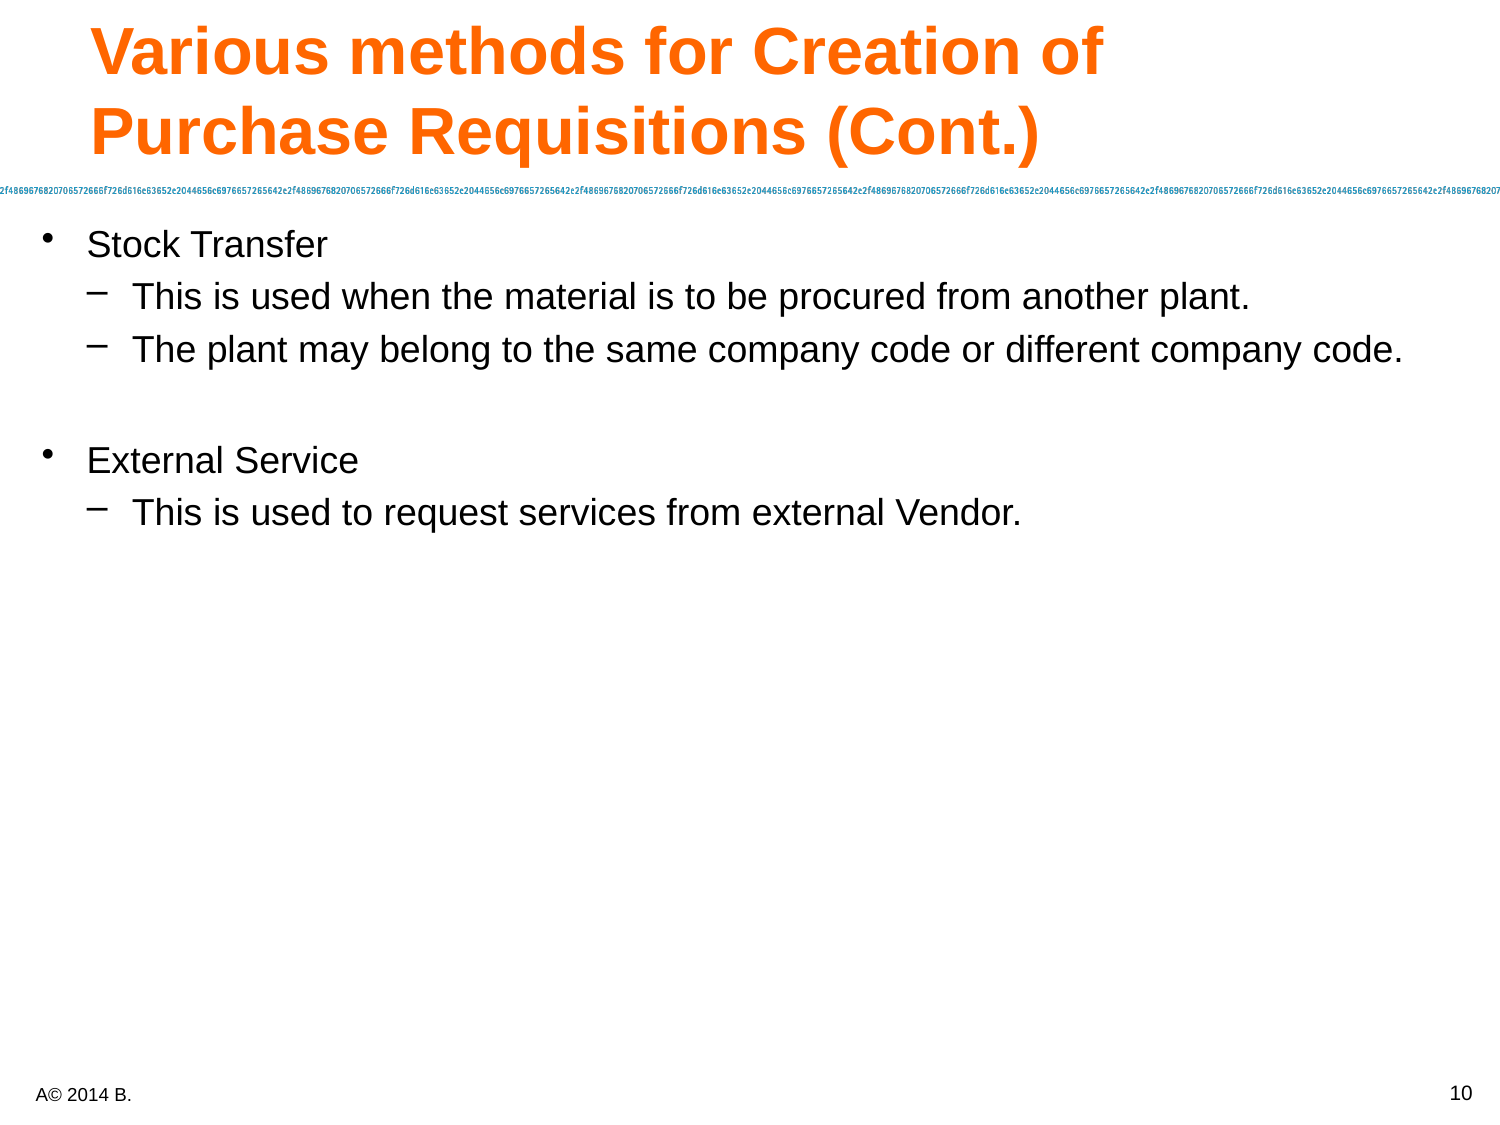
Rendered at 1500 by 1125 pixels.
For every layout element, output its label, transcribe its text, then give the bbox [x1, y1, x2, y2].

title Various methods for Creation of Purchase Requisitions (Cont.) [74, 24, 1413, 176]
list Stock Transfer This is used when the material is to be procured from another plant. The plant may belong to the same company code or different company code. External Service This is used to request services from external Vendor. [26, 212, 1463, 1088]
slide_number 10 [1137, 1046, 1488, 1125]
picture [0, 186, 1500, 194]
